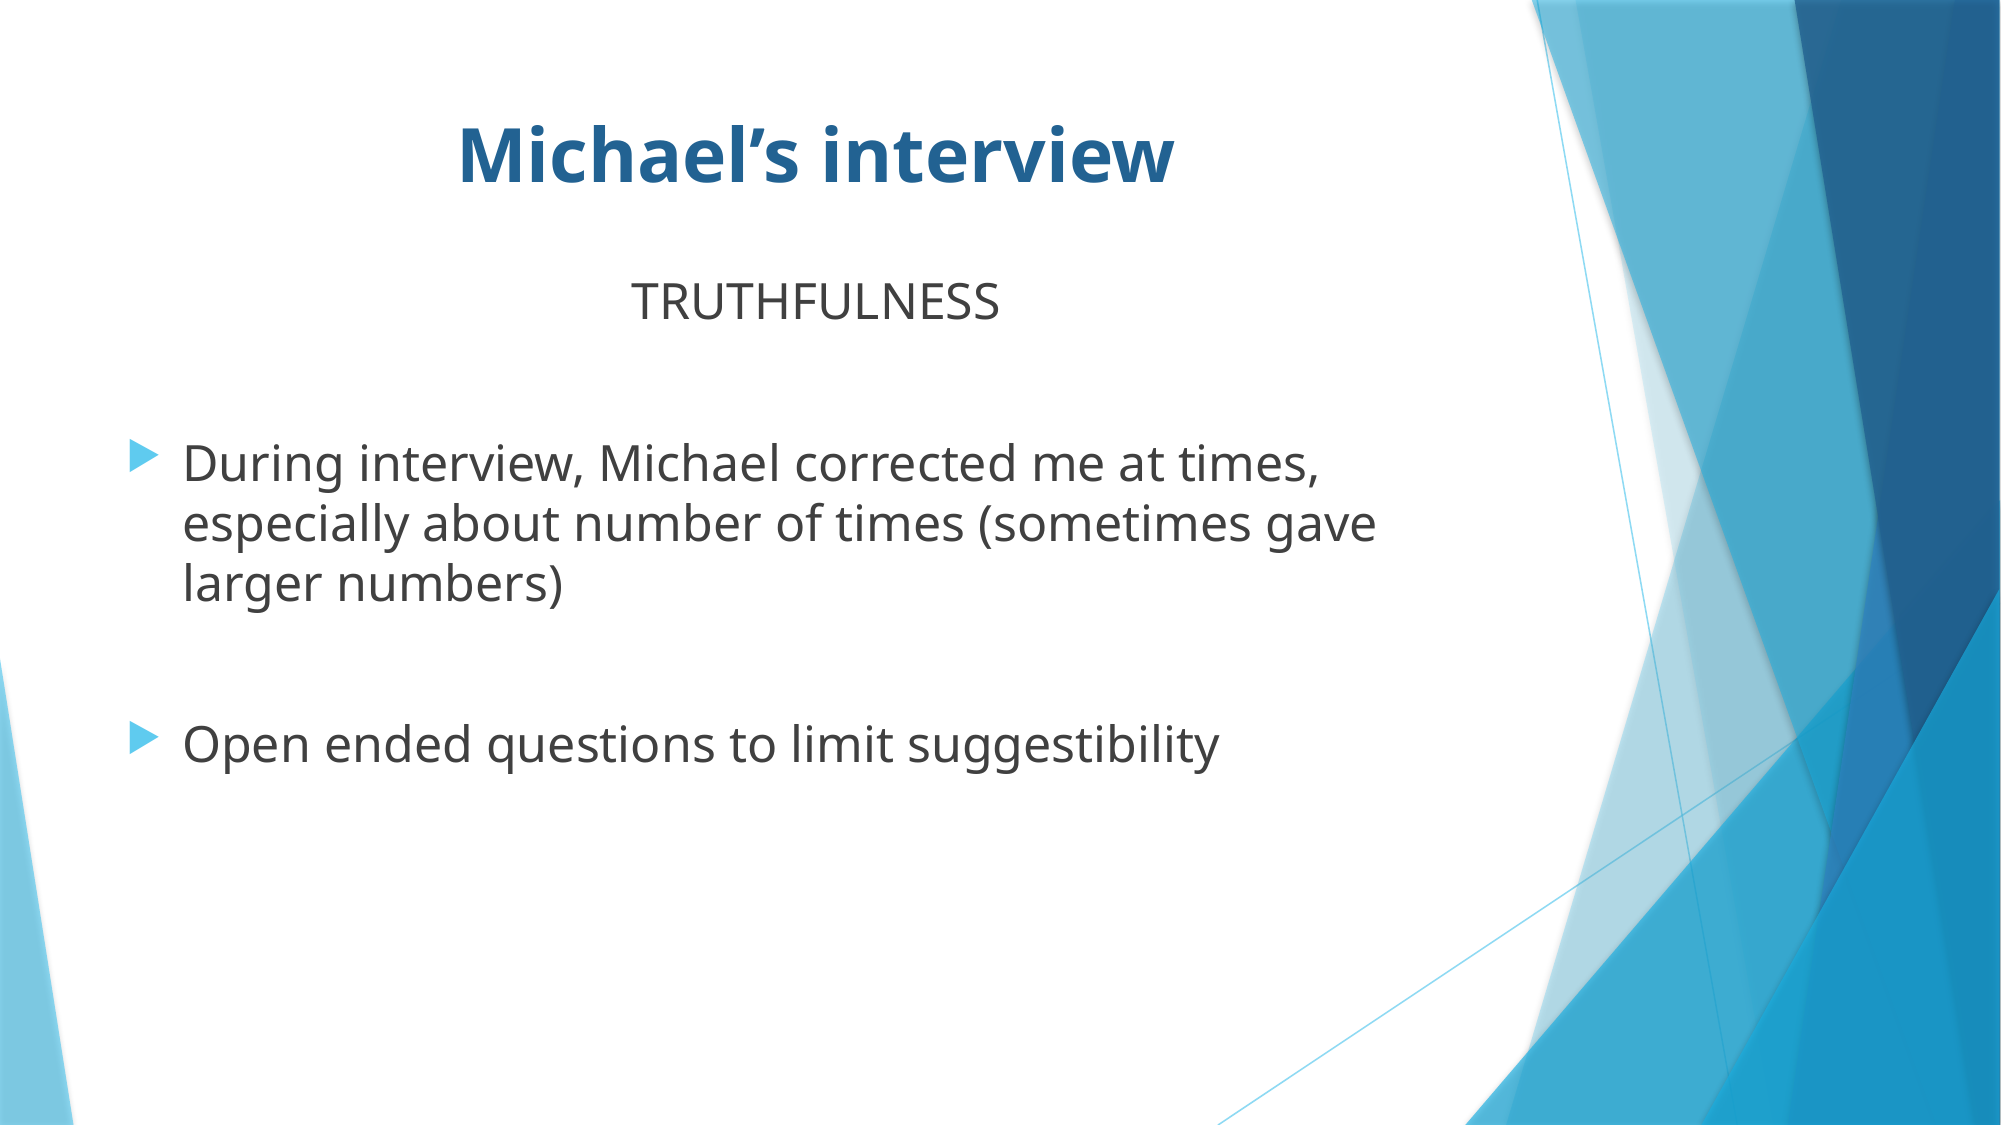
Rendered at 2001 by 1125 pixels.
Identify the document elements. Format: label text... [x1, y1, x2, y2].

title Michael’s interview [111, 99, 1522, 230]
list TRUTHFULNESS During interview, Michael corrected me at times, especially about number of times (sometimes gave larger numbers) Open ended questions to limit suggestibility [111, 262, 1522, 1049]
